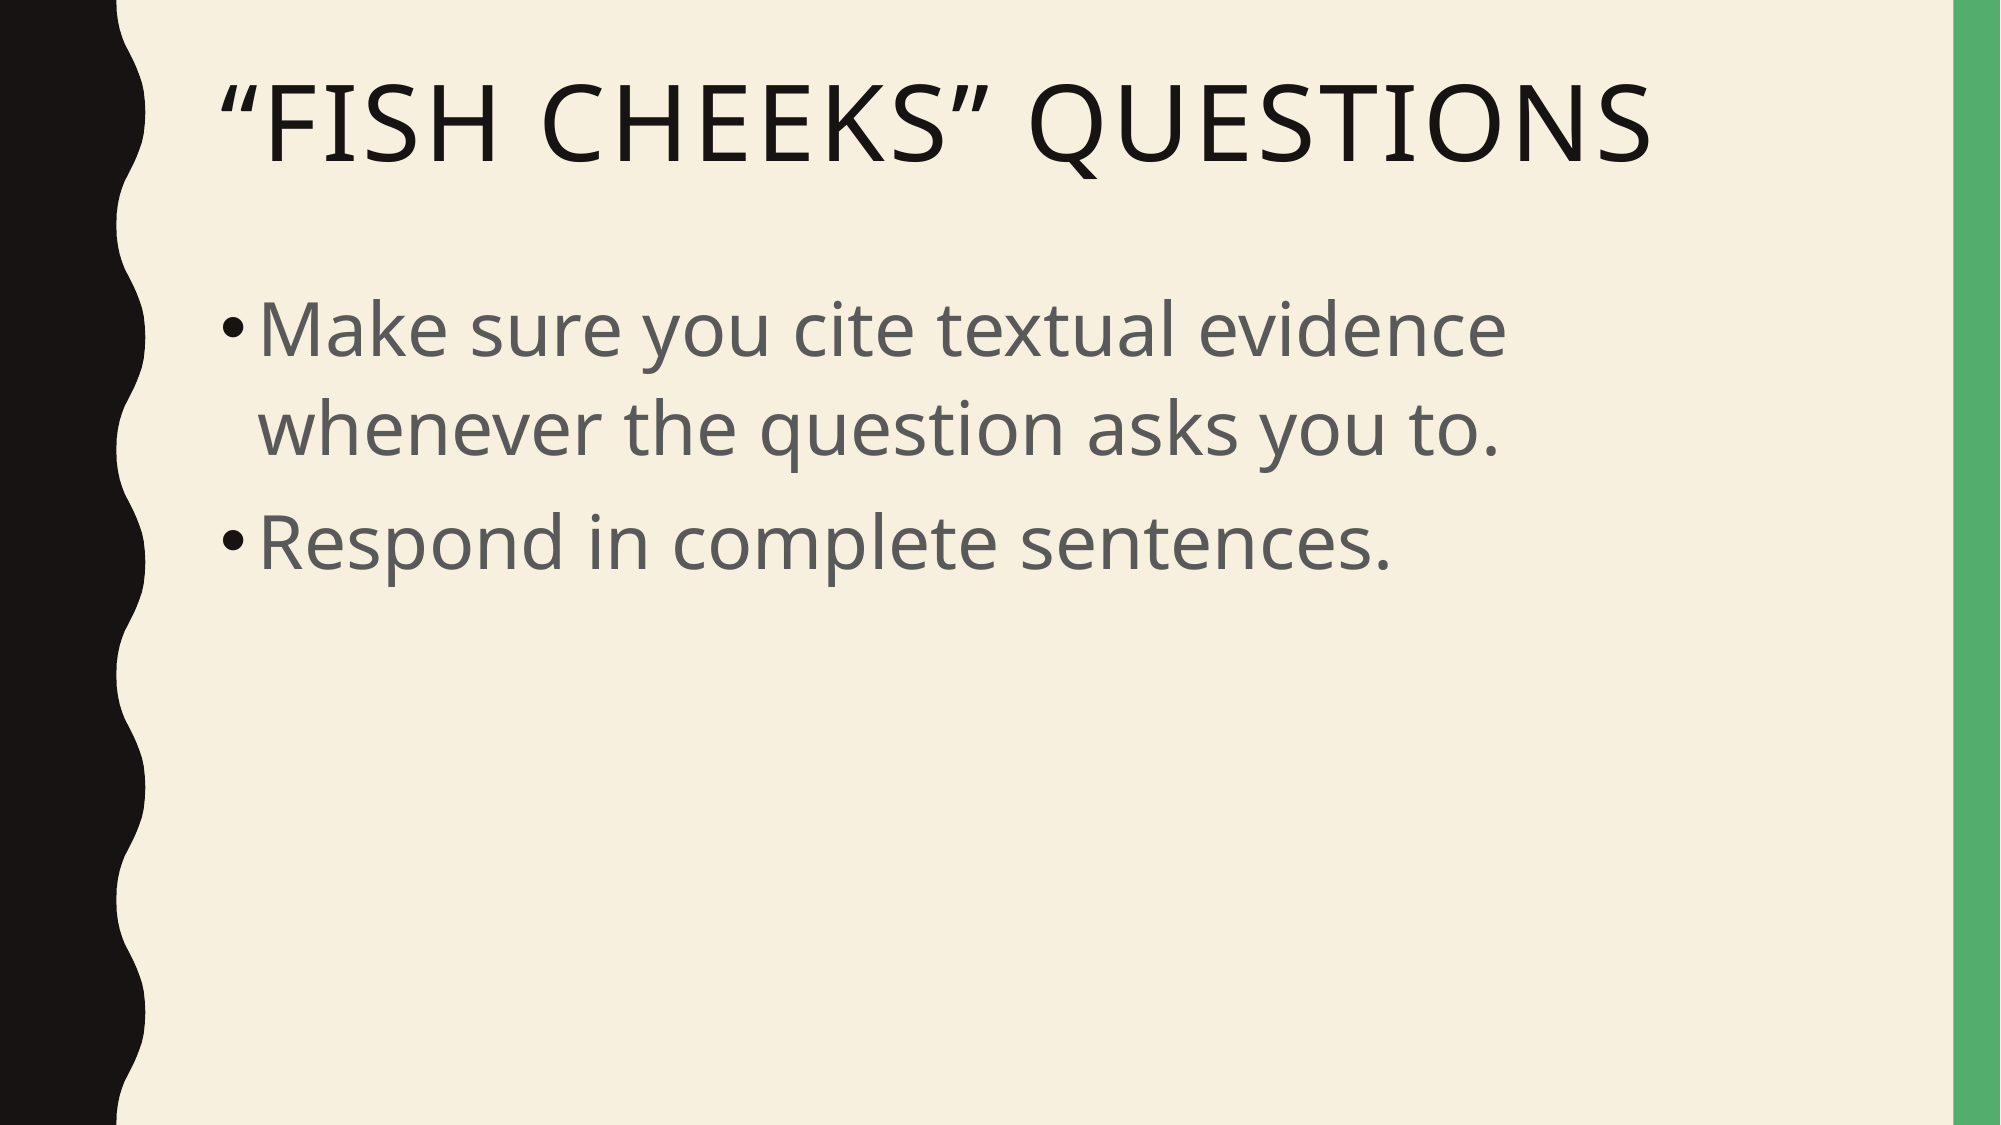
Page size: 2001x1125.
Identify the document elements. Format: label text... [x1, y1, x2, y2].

list Make sure you cite textual evidence whenever the question asks you to. Respond in complete sentences. [205, 265, 1875, 855]
title “Fish Cheeks” Questions [205, 62, 1875, 265]
